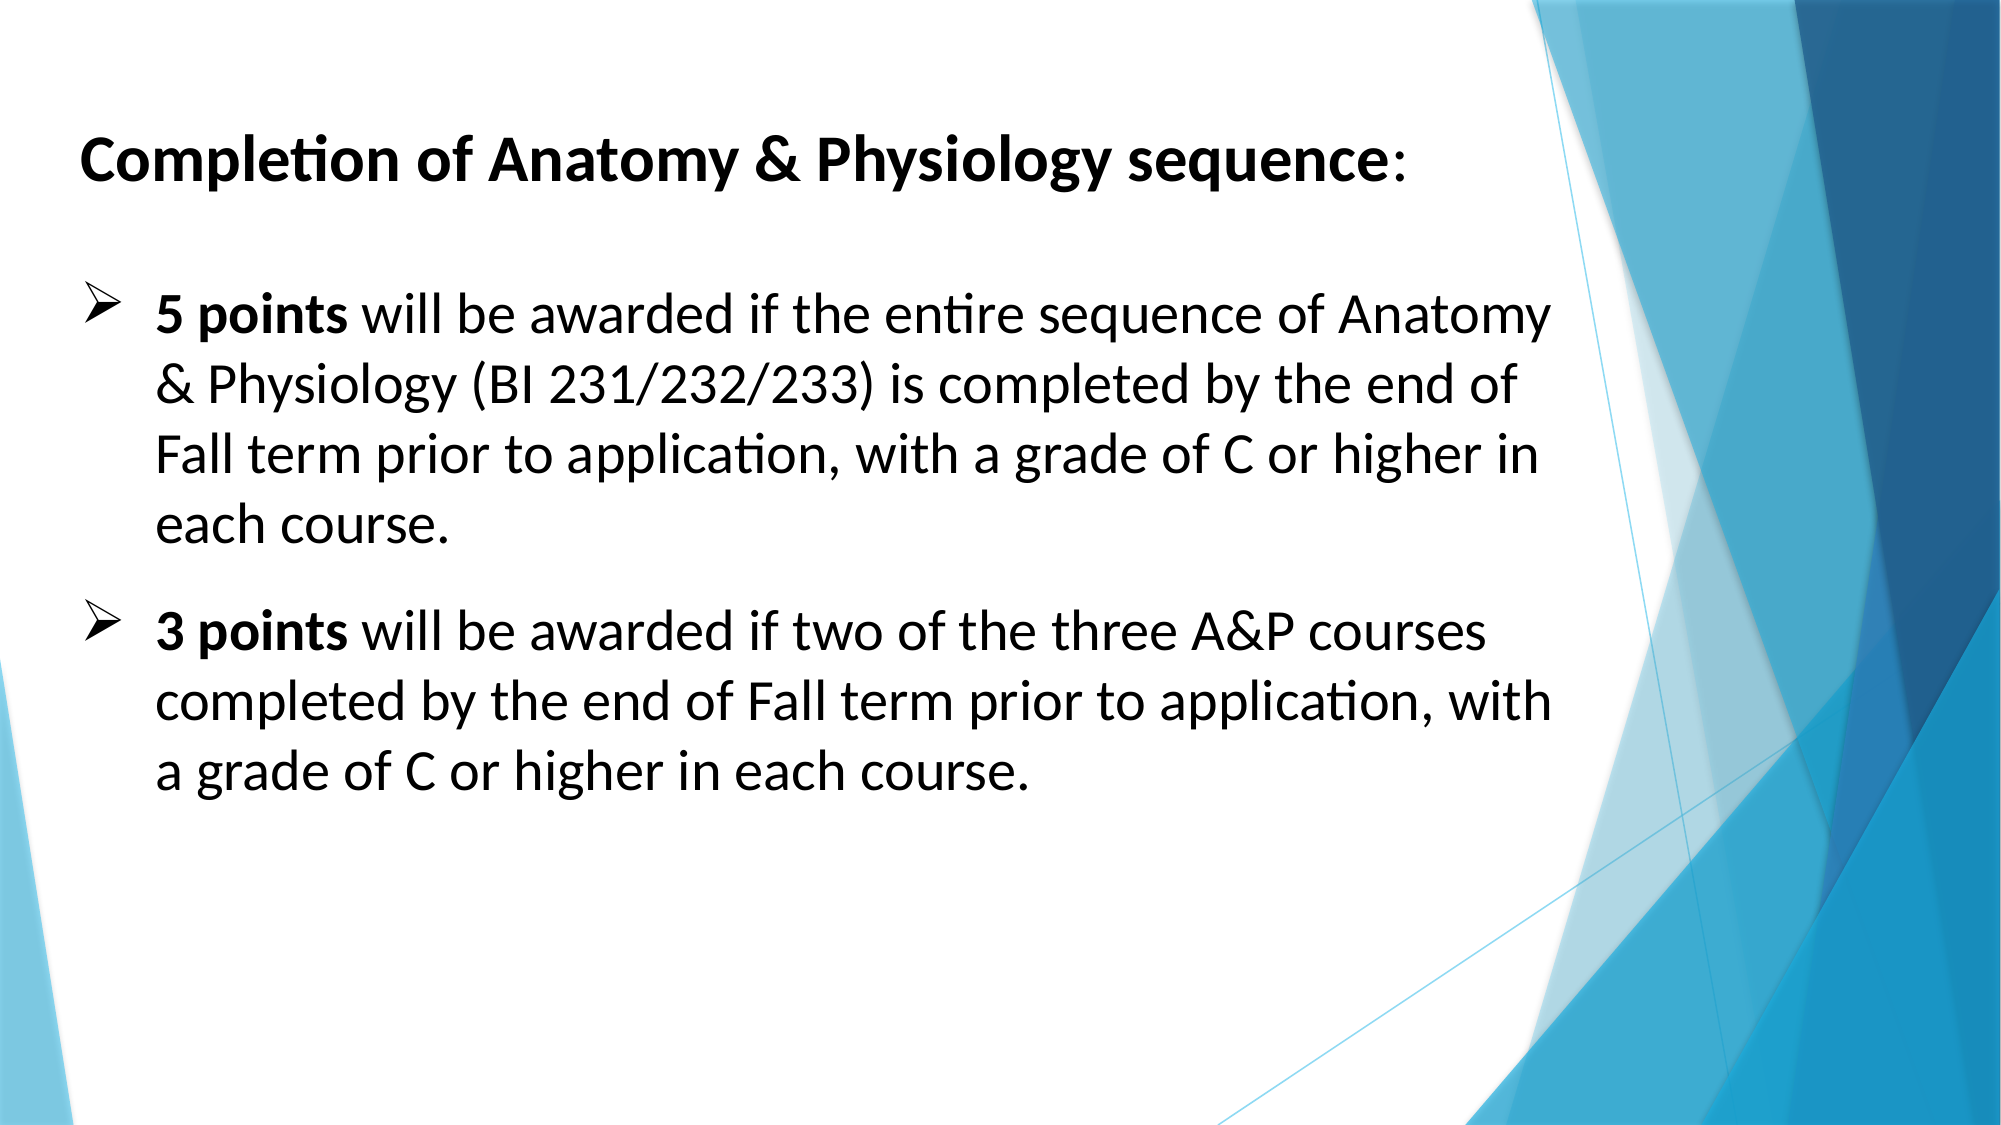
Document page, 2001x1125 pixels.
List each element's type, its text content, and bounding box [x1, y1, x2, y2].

text_box Completion of Anatomy & Physiology sequence: 5 points will be awarded if the entire sequence of Anatomy & Physiology (BI 231/232/233) is completed by the end of Fall term prior to application, with a grade of C or higher in each course. 3 points will be awarded if two of the three A&P courses completed by the end of Fall term prior to application, with a grade of C or higher in each course. [65, 107, 1596, 810]
